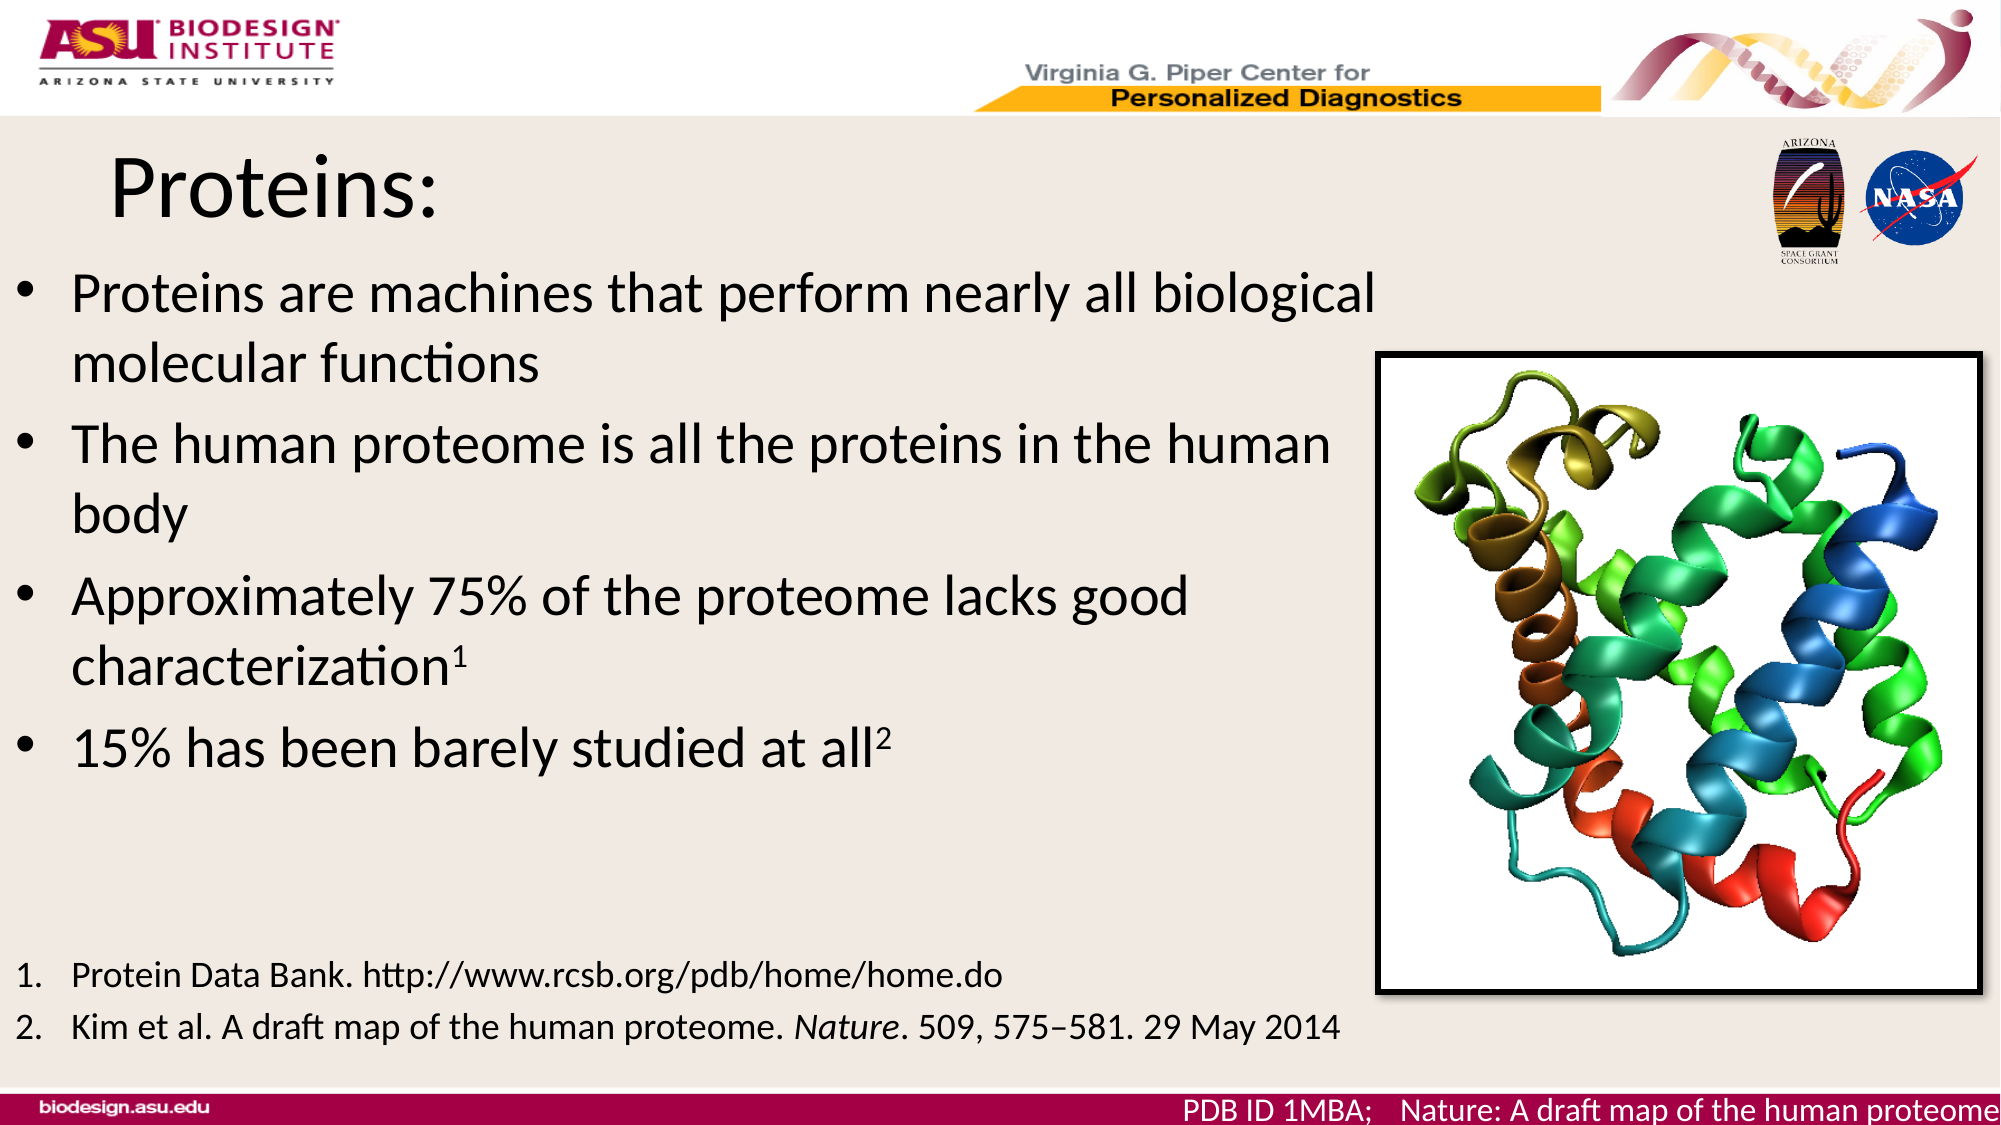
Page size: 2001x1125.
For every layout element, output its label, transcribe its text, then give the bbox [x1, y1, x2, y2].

picture [1380, 357, 1978, 989]
list Proteins are machines that perform nearly all biological molecular functions The human proteome is all the proteins in the human body Approximately 75% of the proteome lacks good characterization1 15% has been barely studied at all2 Protein Data Bank. http://www.rcsb.org/pdb/home/home.do Kim et al. A draft map of the human proteome. Nature. 509, 575–581. 29 May 2014 [0, 246, 1448, 989]
text_box PDB ID 1MBA; [1167, 1080, 1385, 1125]
title Proteins: [94, 86, 1895, 275]
picture [0, 0, 2001, 1125]
text_box Nature: A draft map of the human proteome [1385, 1080, 2000, 1125]
